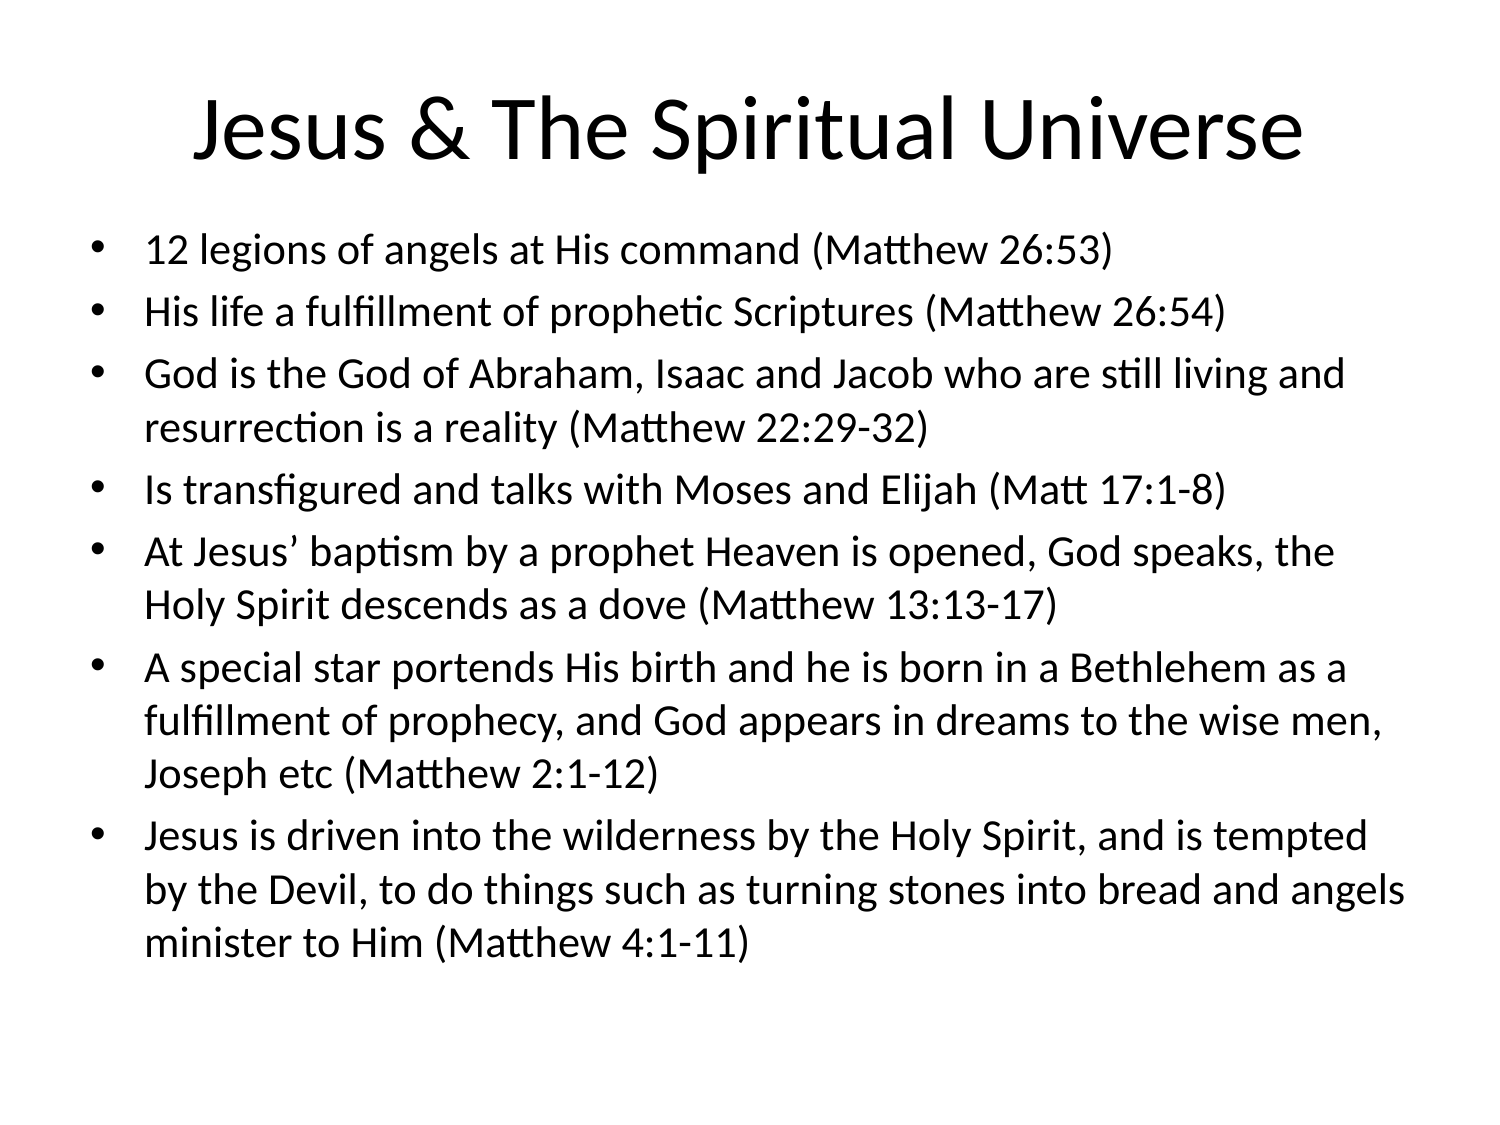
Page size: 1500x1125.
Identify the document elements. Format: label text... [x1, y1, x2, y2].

list 12 legions of angels at His command (Matthew 26:53) His life a fulfillment of prophetic Scriptures (Matthew 26:54) God is the God of Abraham, Isaac and Jacob who are still living and resurrection is a reality (Matthew 22:29-32) Is transfigured and talks with Moses and Elijah (Matt 17:1-8) At Jesus’ baptism by a prophet Heaven is opened, God speaks, the Holy Spirit descends as a dove (Matthew 13:13-17) A special star portends His birth and he is born in a Bethlehem as a fulfillment of prophecy, and God appears in dreams to the wise men, Joseph etc (Matthew 2:1-12) Jesus is driven into the wilderness by the Holy Spirit, and is tempted by the Devil, to do things such as turning stones into bread and angels minister to Him (Matthew 4:1-11) [75, 212, 1425, 975]
title Jesus & The Spiritual Universe [75, 45, 1425, 200]
